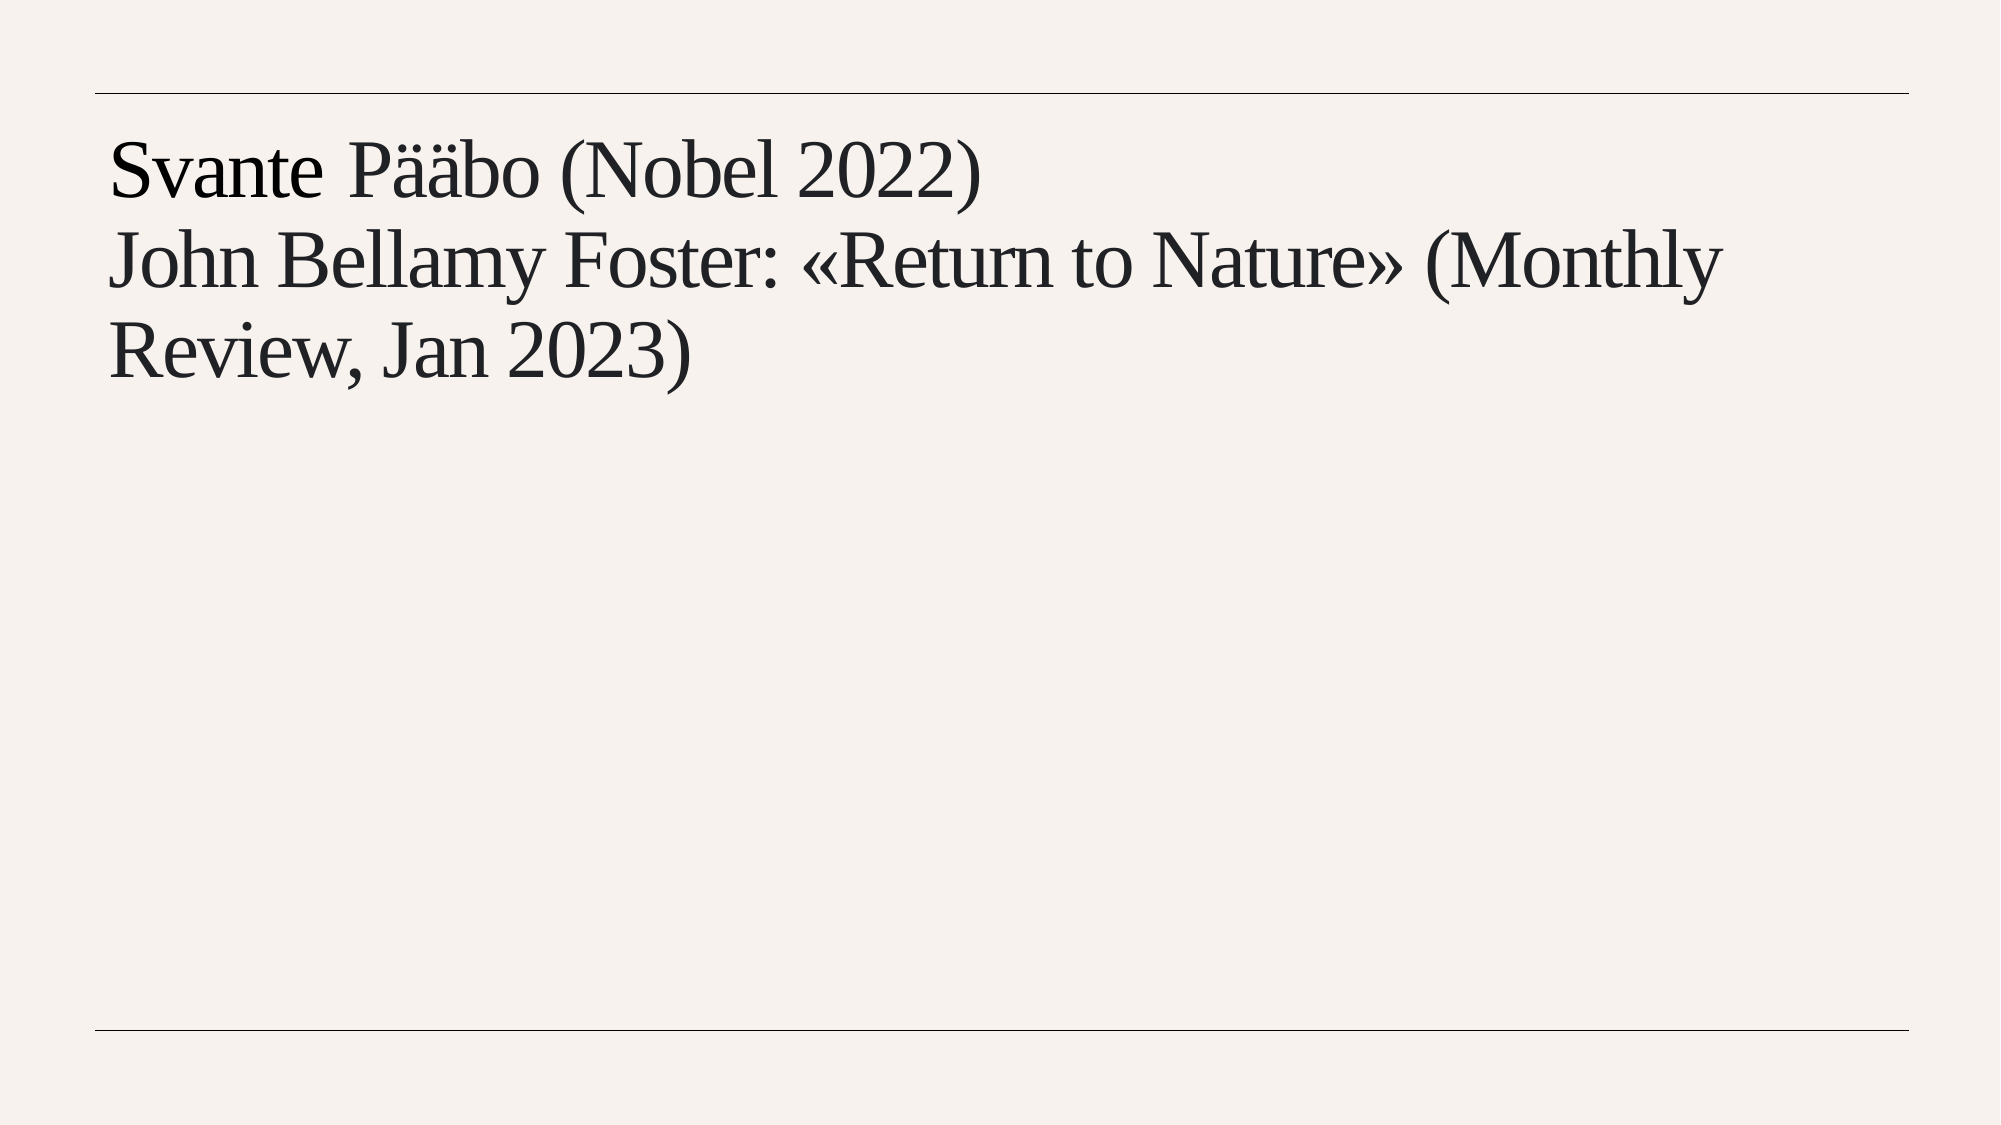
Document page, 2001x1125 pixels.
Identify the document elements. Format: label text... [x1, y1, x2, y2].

title Svante Pääbo (Nobel 2022) John Bellamy Foster: «Return to Nature» (Monthly Review, Jan 2023) [93, 117, 1907, 933]
